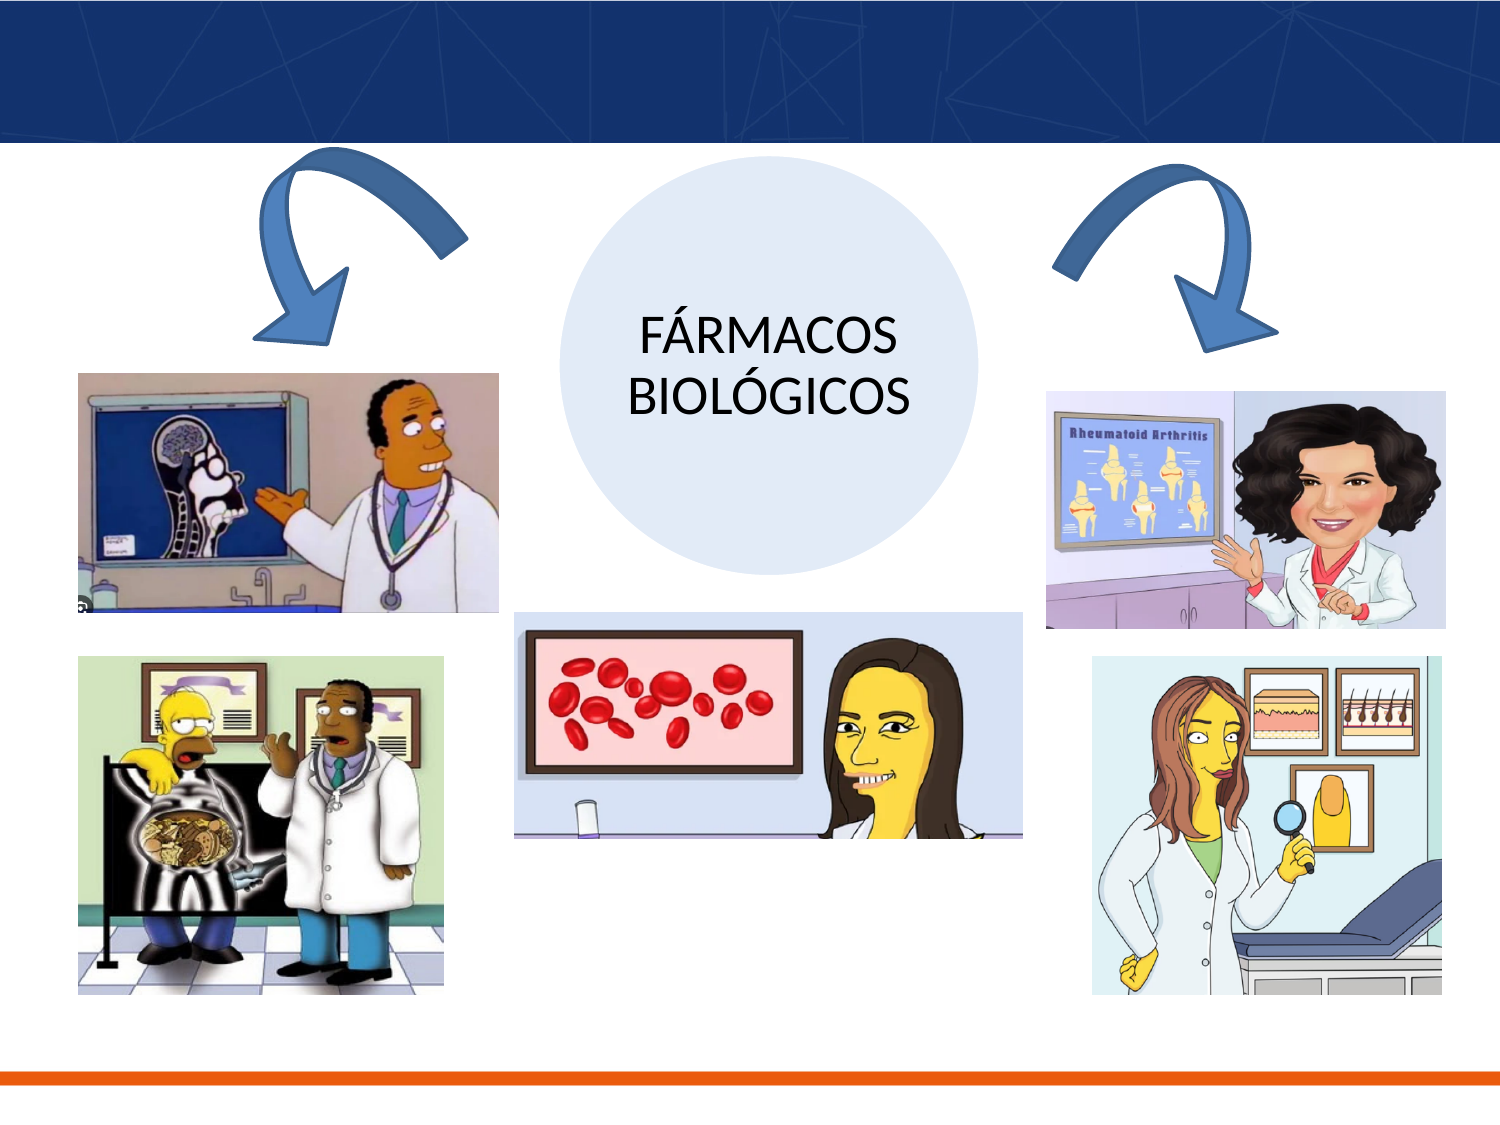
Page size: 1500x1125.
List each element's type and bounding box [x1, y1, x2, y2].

text_box [252, 147, 377, 347]
text_box [381, 153, 1156, 578]
text_box [1160, 163, 1280, 354]
list [77, 373, 500, 614]
picture [0, 0, 1500, 1125]
